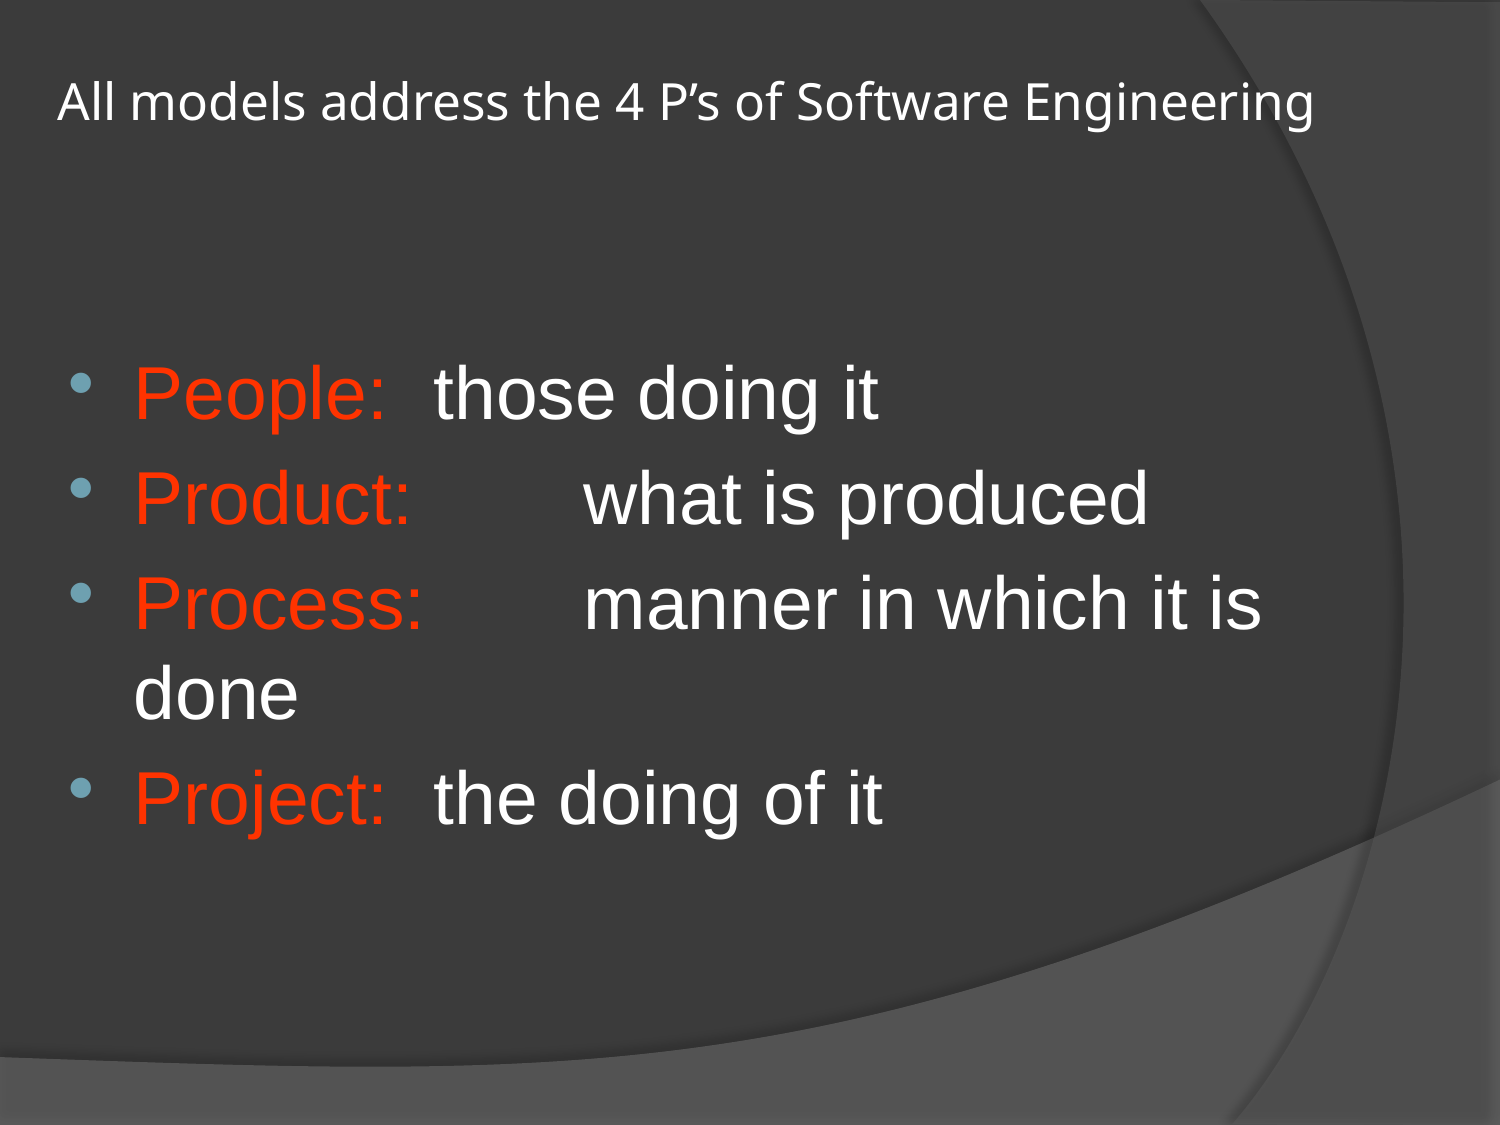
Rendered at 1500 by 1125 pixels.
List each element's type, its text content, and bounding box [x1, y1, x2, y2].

title All models address the 4 P’s of Software Engineering [50, 37, 1450, 162]
list People: those doing it Product: what is produced Process: manner in which it is done Project: the doing of it [50, 337, 1445, 988]
